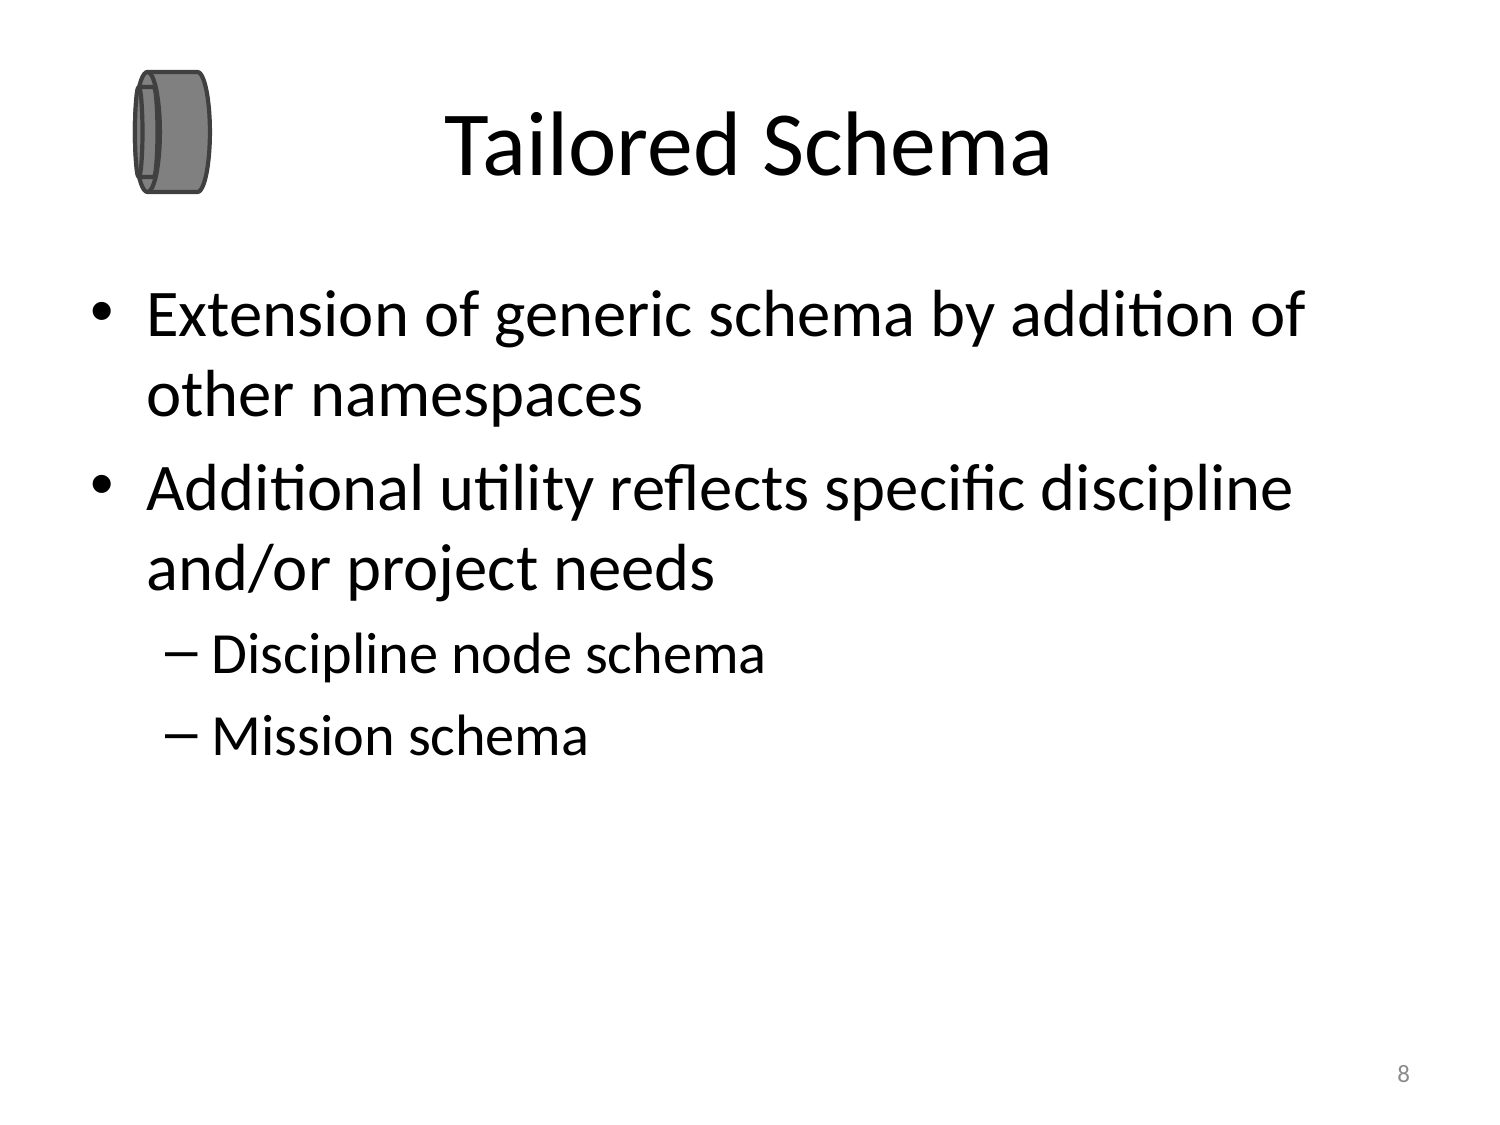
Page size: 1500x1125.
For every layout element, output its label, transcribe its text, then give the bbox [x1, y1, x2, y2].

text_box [112, 94, 233, 170]
list Extension of generic schema by addition of other namespaces Additional utility reflects specific discipline and/or project needs Discipline node schema Mission schema [75, 262, 1425, 1005]
slide_number 8 [1074, 1042, 1425, 1103]
title Tailored Schema [75, 45, 1425, 233]
